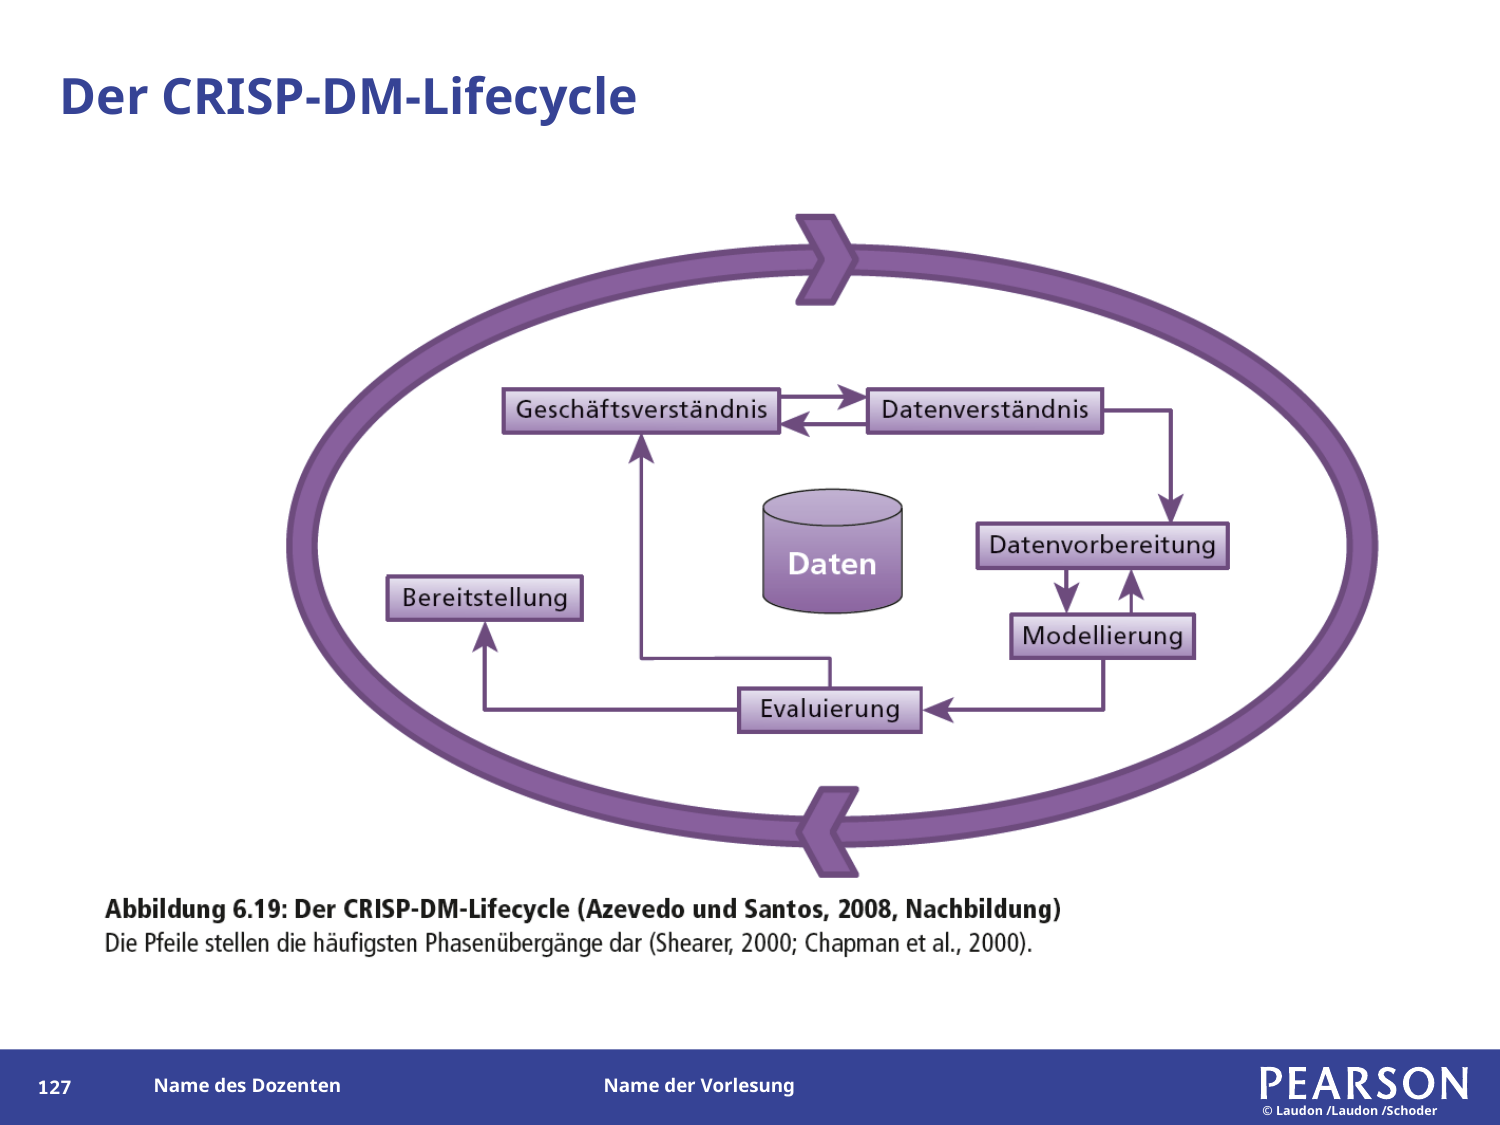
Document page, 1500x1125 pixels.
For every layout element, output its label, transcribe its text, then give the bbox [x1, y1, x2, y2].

slide_number 127 [22, 1067, 136, 1098]
title Der CRISP-DM-Lifecycle [59, 64, 1410, 213]
picture [90, 199, 1402, 973]
